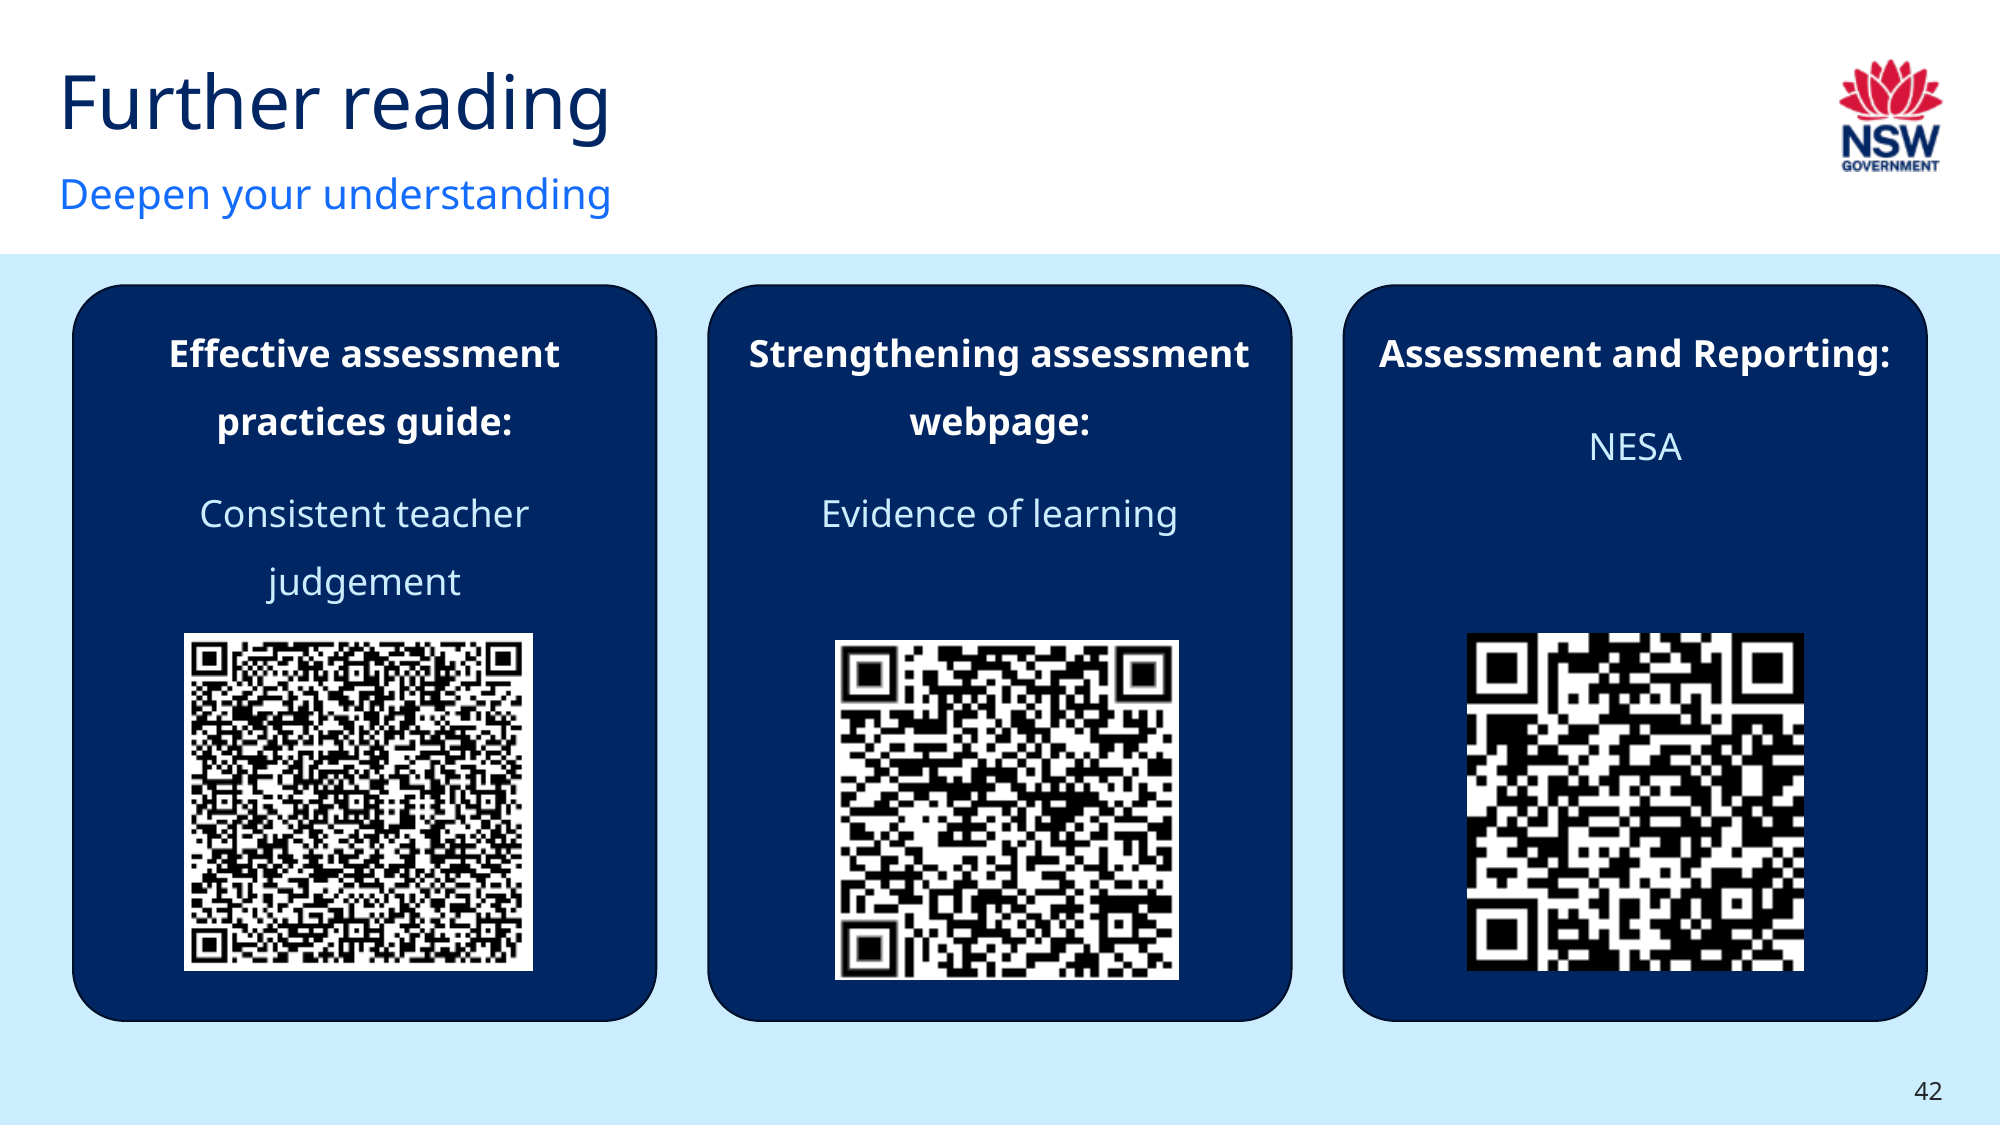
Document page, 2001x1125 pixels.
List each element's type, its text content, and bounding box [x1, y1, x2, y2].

list Deepen your understanding [59, 167, 1713, 219]
picture [1467, 633, 1804, 971]
title Further reading [59, 65, 1713, 156]
text_box Effective assessment practices guide: Consistent teacher judgement [72, 284, 658, 1022]
slide_number 42 [1824, 1075, 1943, 1105]
text_box Strengthening assessment webpage:​ Evidence of learning [707, 284, 1293, 1022]
picture [835, 640, 1179, 980]
picture [1839, 59, 1943, 172]
picture [184, 633, 533, 971]
text_box Assessment and Reporting:​ NESA [1342, 284, 1928, 1022]
